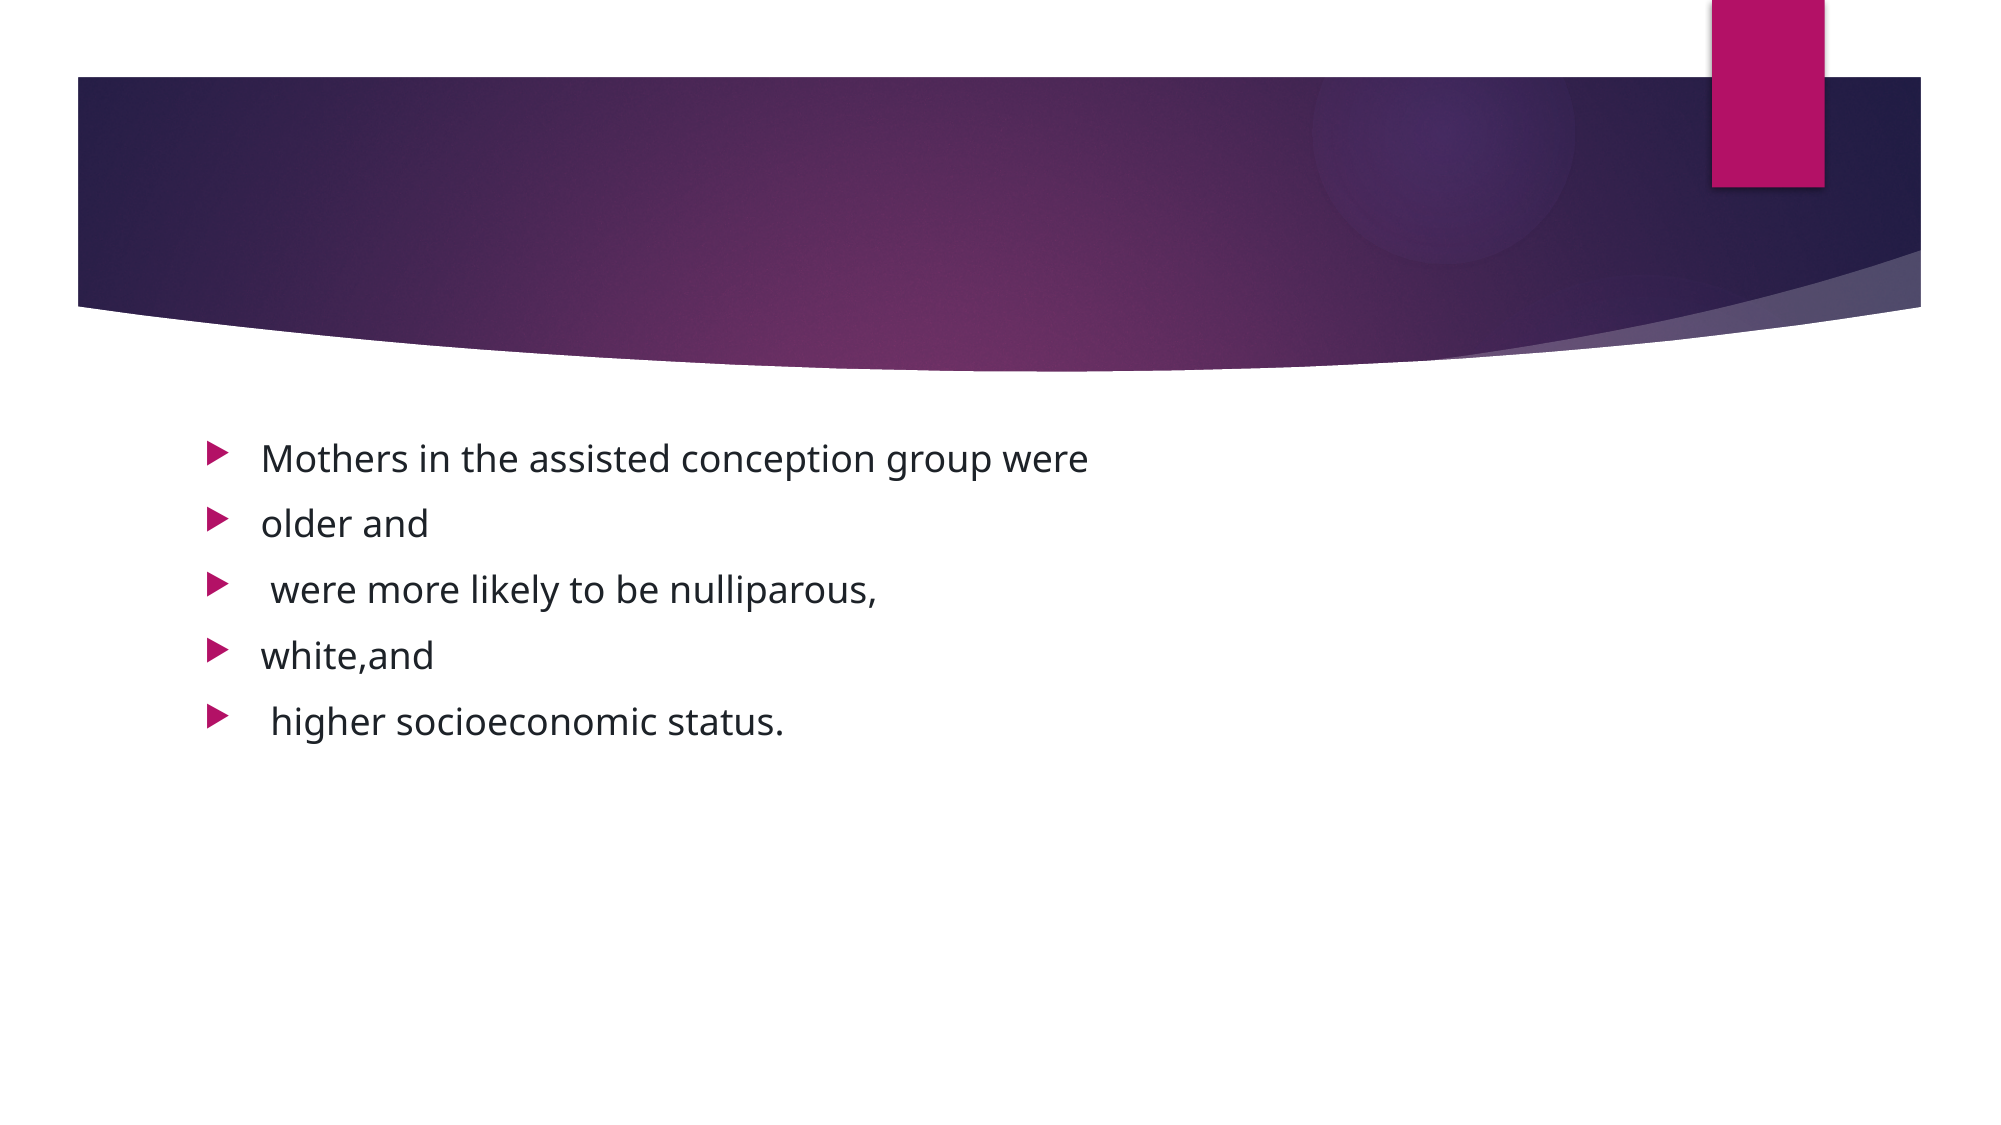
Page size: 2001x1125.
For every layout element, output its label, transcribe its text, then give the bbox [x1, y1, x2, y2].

list Mothers in the assisted conception group were older and were more likely to be nulliparous, white,and higher socioeconomic status. [189, 427, 1638, 988]
